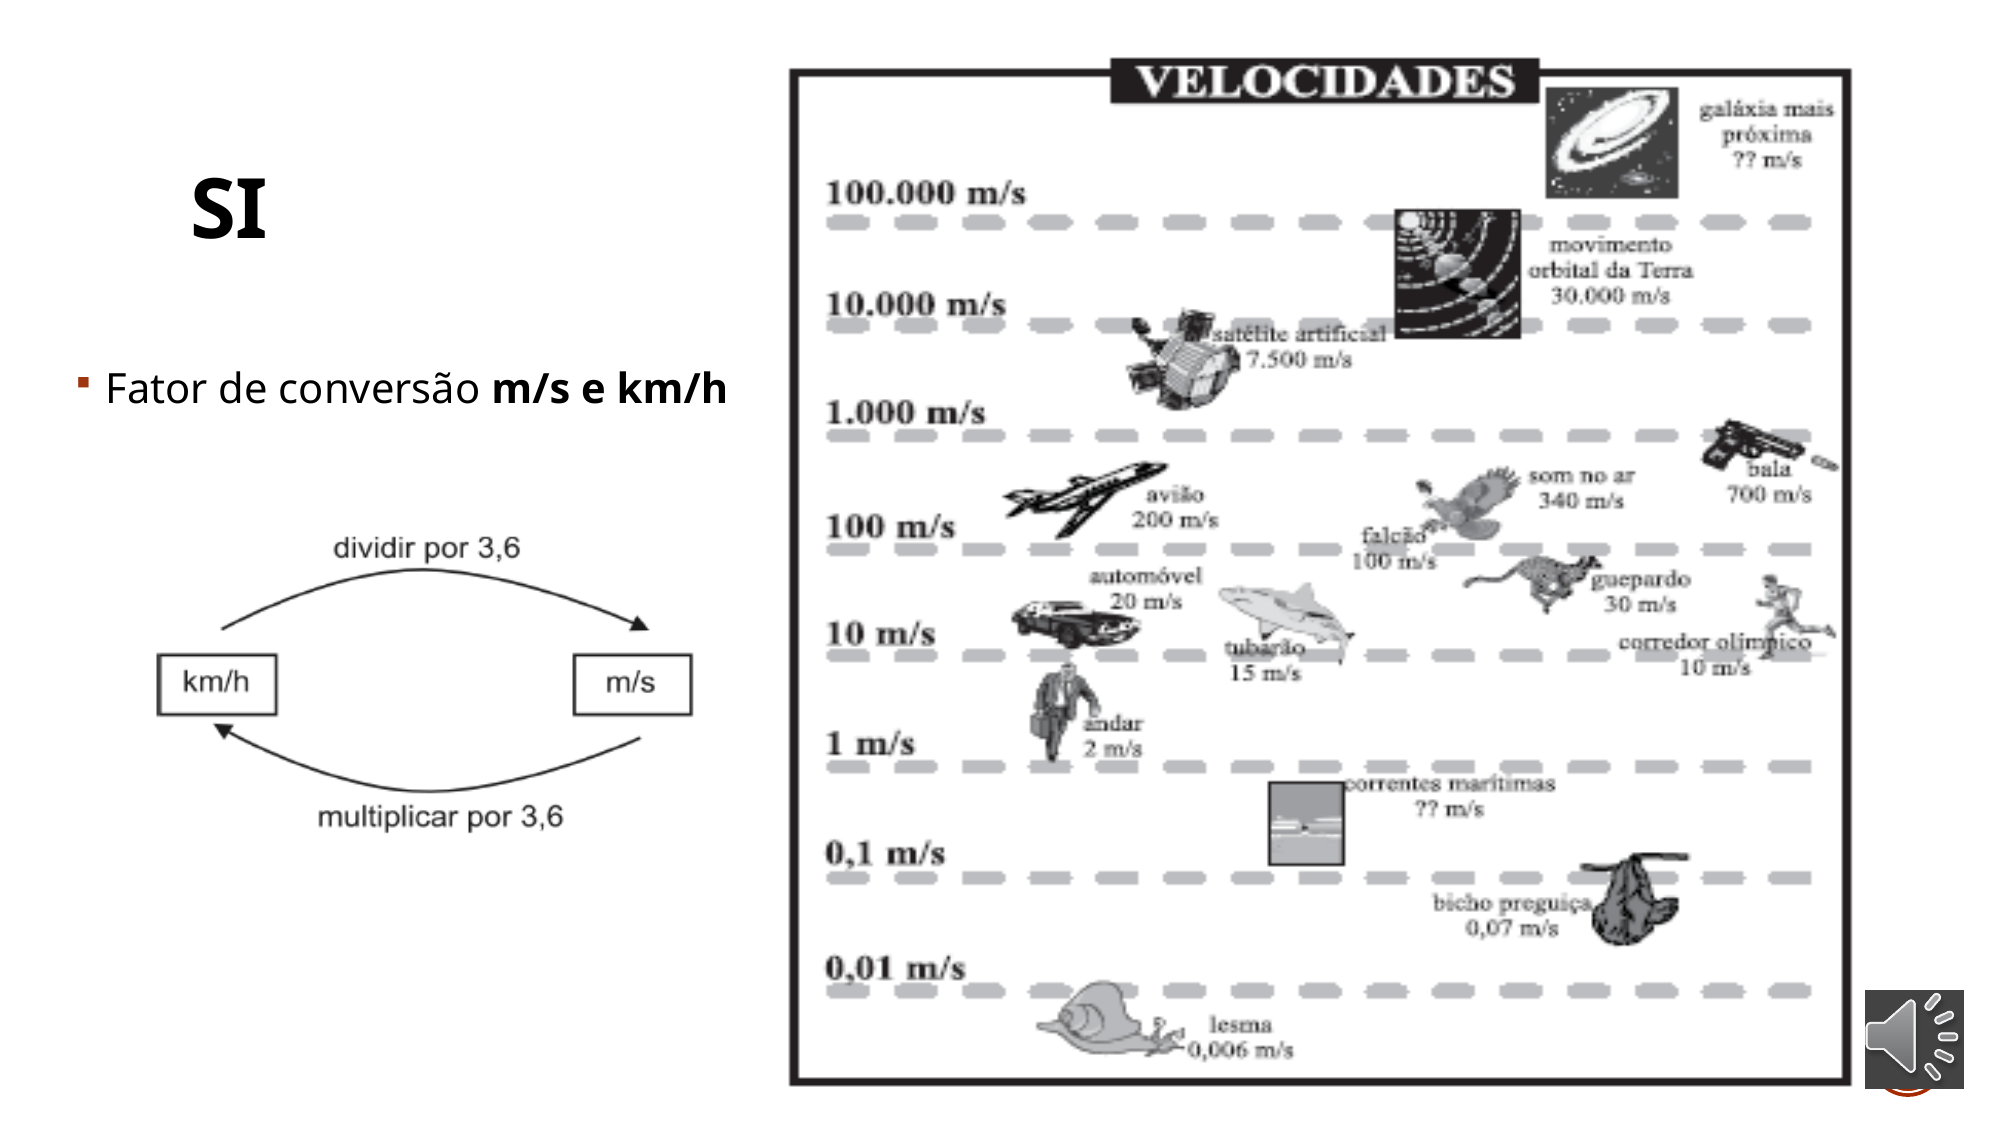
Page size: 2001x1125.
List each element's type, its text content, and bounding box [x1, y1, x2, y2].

picture [107, 503, 747, 870]
picture [1866, 990, 1964, 1089]
list Fator de conversão m/s e km/h [60, 360, 748, 1013]
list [777, 55, 1868, 1094]
title SI [175, 79, 772, 344]
